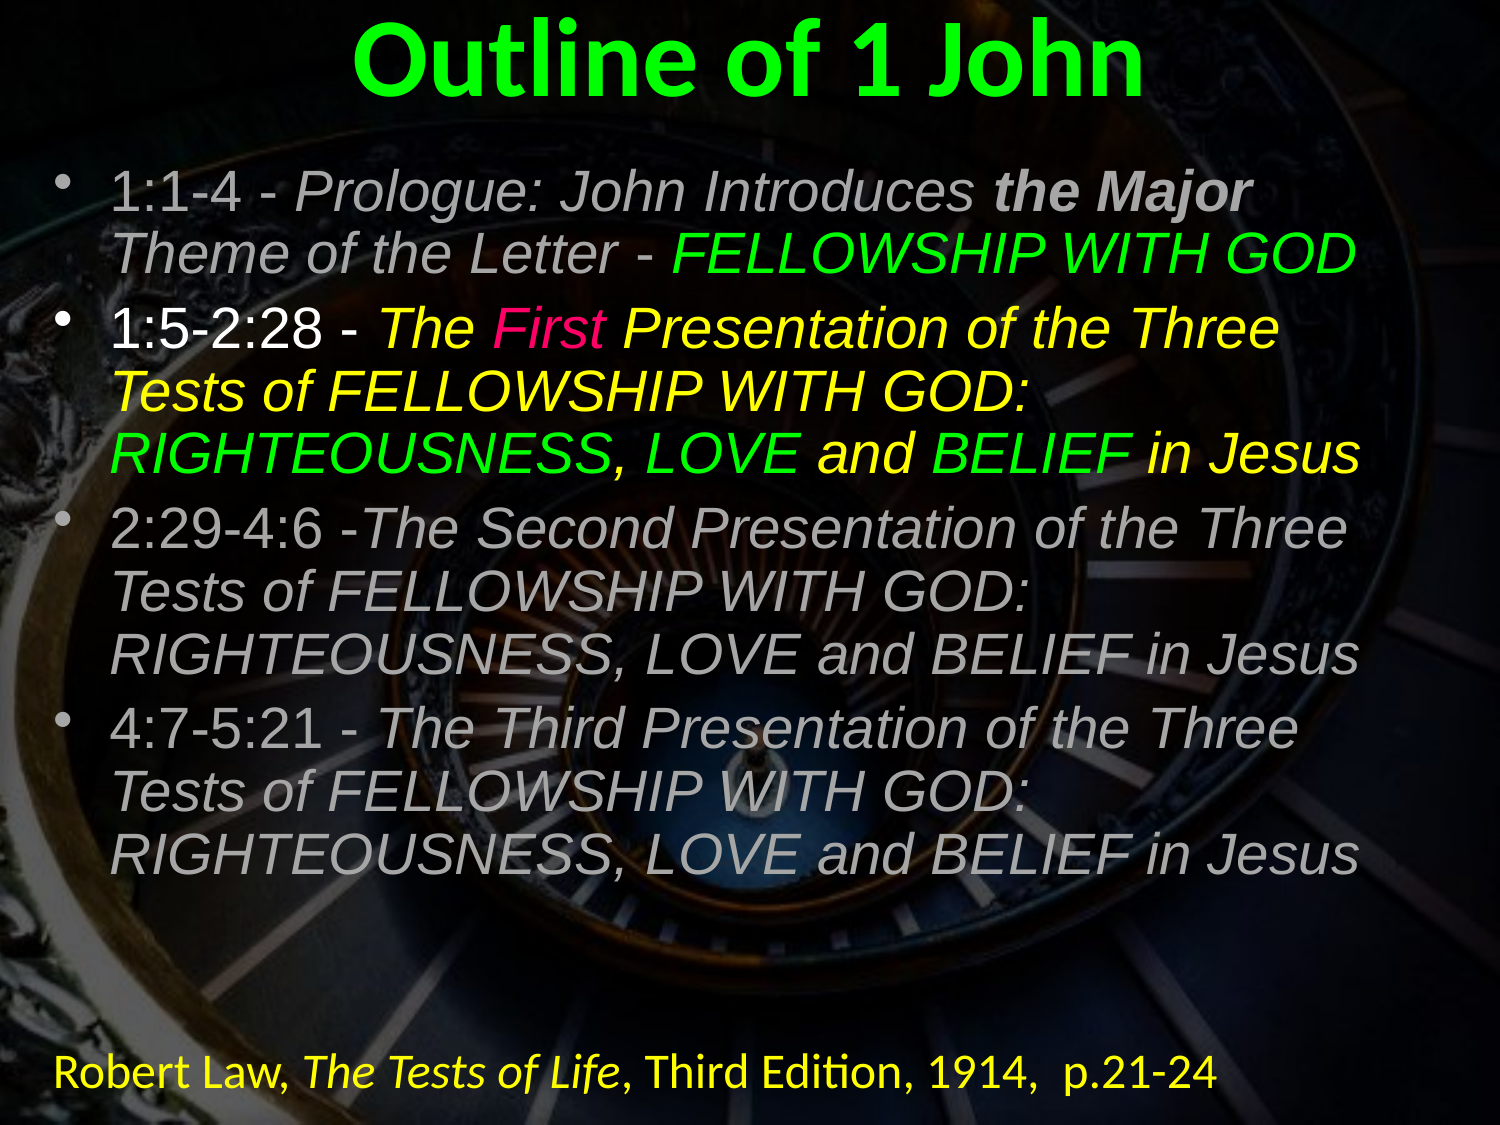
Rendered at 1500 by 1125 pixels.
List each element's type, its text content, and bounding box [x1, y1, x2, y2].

list 1:1-4 - Prologue: John Introduces the Major Theme of the Letter - FELLOWSHIP WITH GOD 1:5-2:28 - The First Presentation of the Three Tests of FELLOWSHIP WITH GOD: RIGHTEOUSNESS, LOVE and BELIEF in Jesus 2:29-4:6 -The Second Presentation of the Three Tests of FELLOWSHIP WITH GOD: RIGHTEOUSNESS, LOVE and BELIEF in Jesus 4:7-5:21 - The Third Presentation of the Three Tests of FELLOWSHIP WITH GOD: RIGHTEOUSNESS, LOVE and BELIEF in Jesus [38, 153, 1446, 1025]
picture [0, 103, 1500, 1125]
text_box Robert Law, The Tests of Life, Third Edition, 1914, p.21-24 [38, 1043, 1457, 1106]
title Outline of 1 John [0, 0, 1500, 103]
